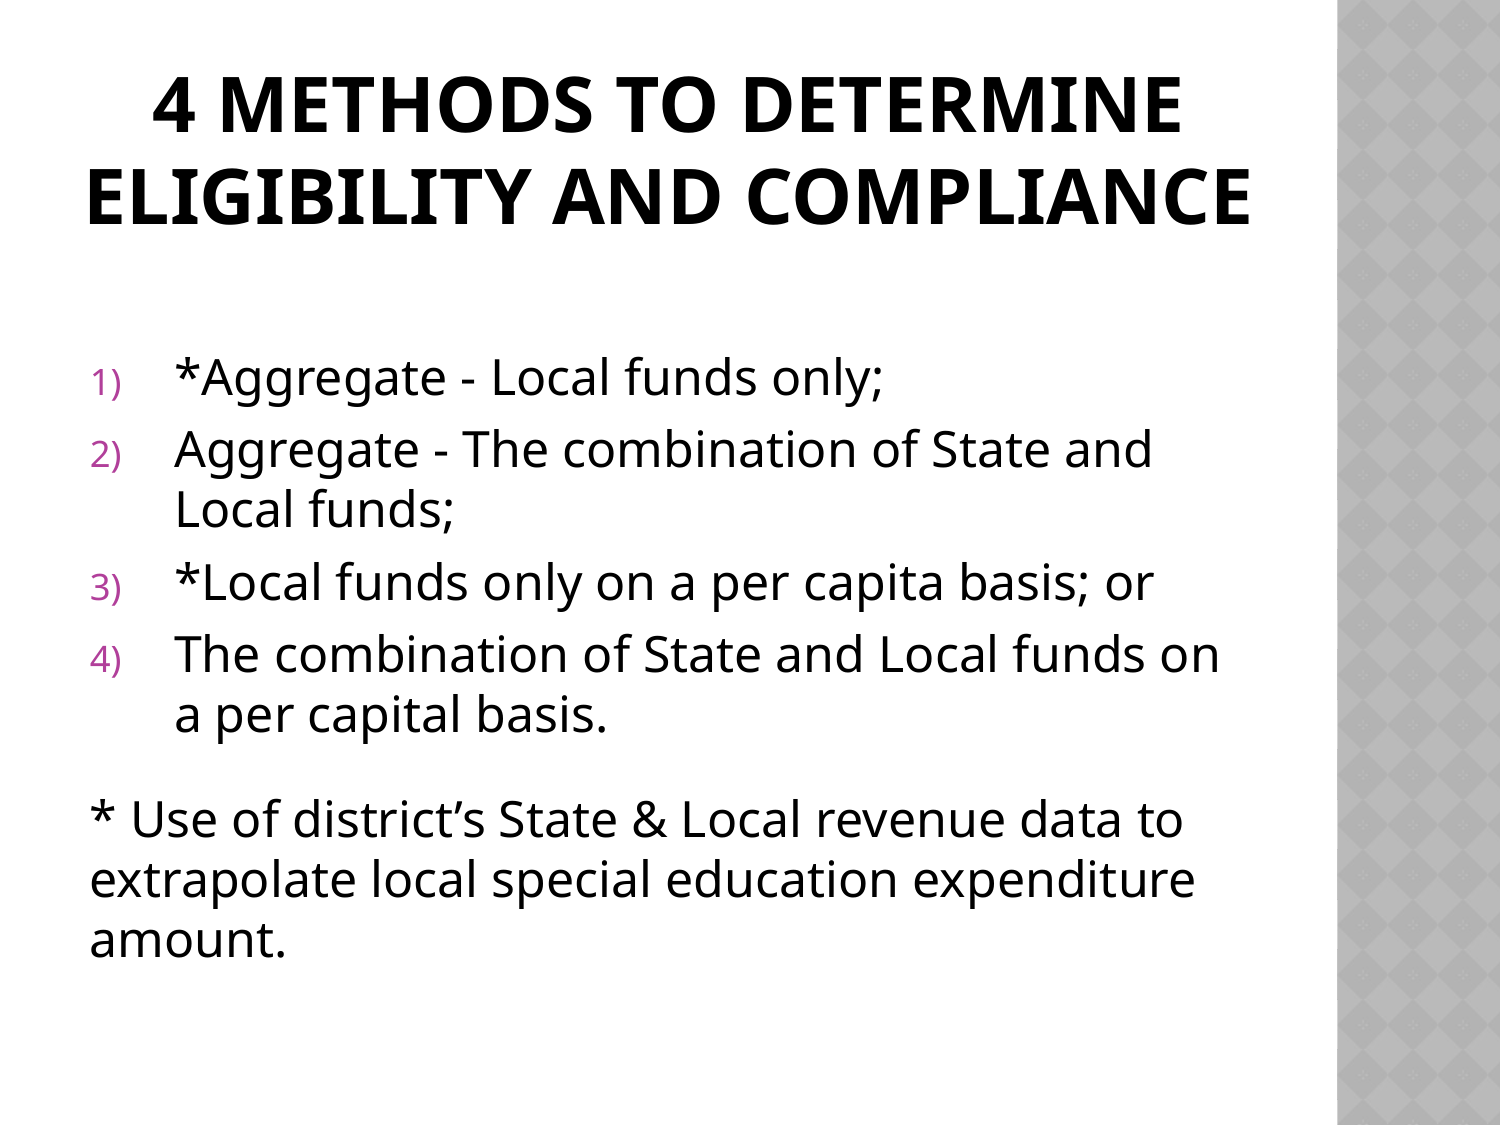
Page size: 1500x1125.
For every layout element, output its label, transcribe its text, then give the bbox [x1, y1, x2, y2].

title 4 methods to determine eligibility and compliance [75, 52, 1263, 240]
list *Aggregate - Local funds only; Aggregate - The combination of State and Local funds; *Local funds only on a per capita basis; or The combination of State and Local funds on a per capital basis. * Use of district’s State & Local revenue data to extrapolate local special education expenditure amount. [75, 337, 1263, 838]
